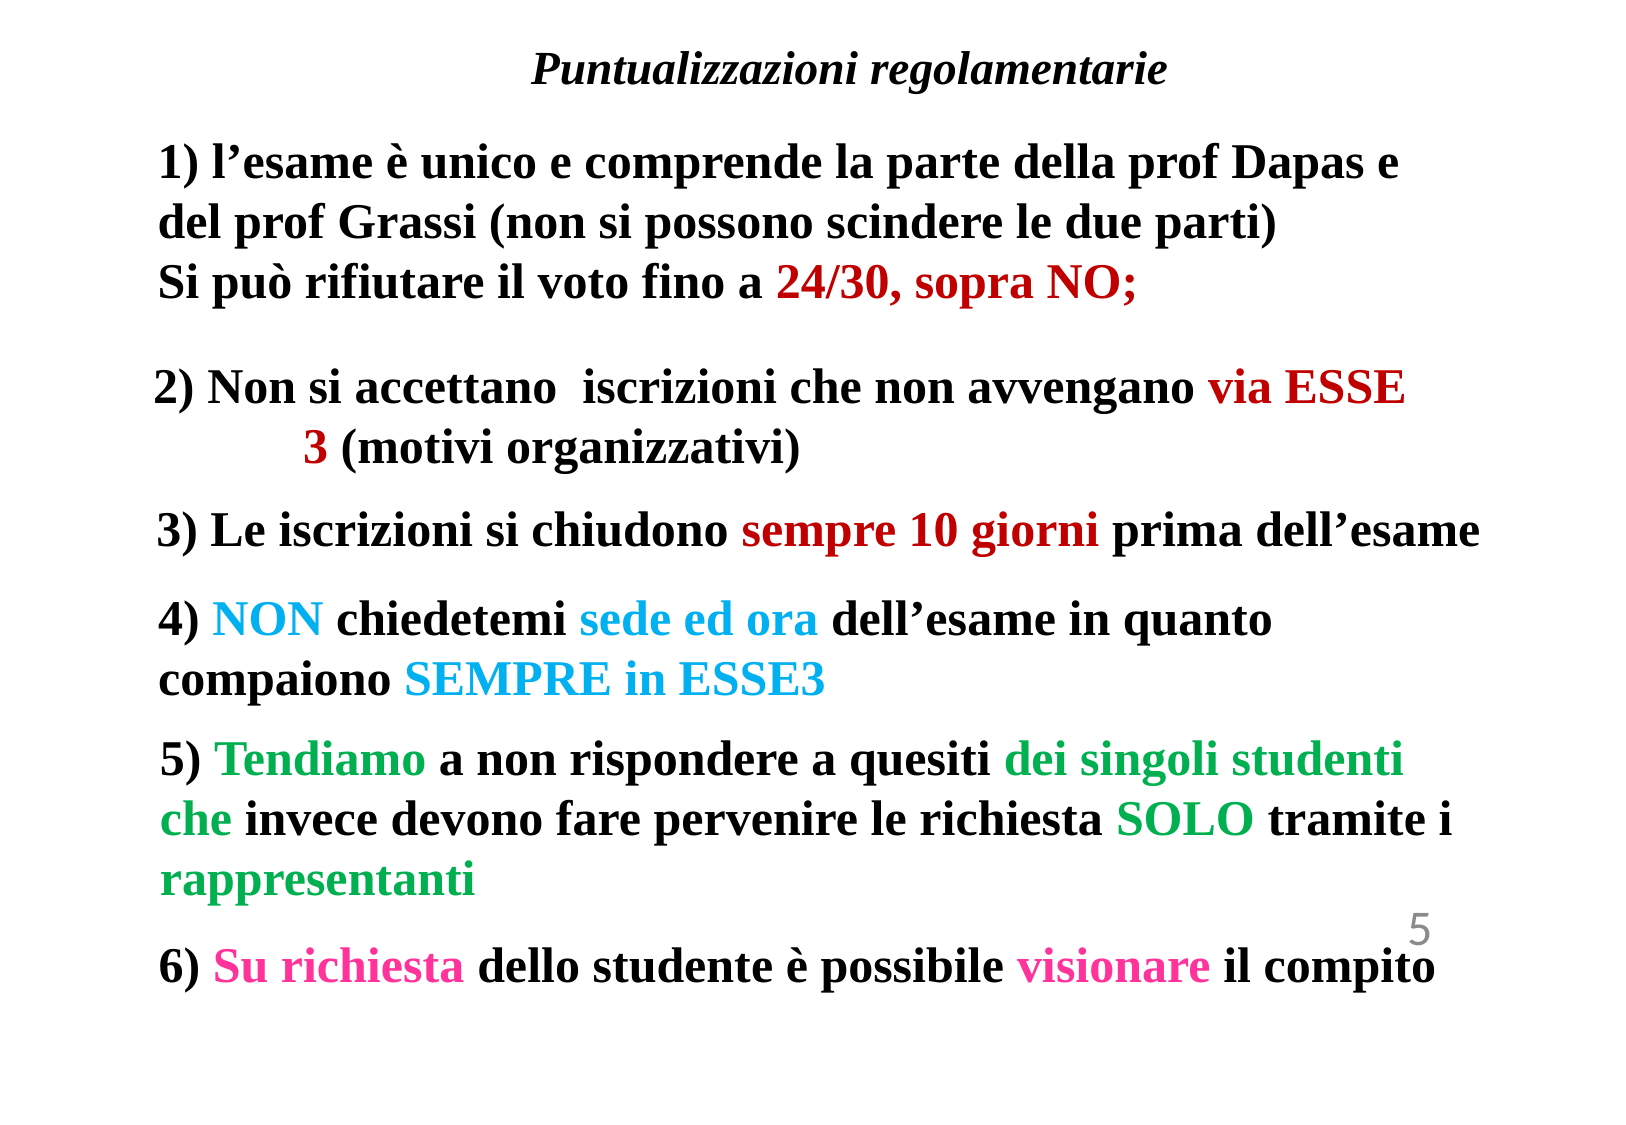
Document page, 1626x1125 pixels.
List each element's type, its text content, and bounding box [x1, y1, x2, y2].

text_box Puntualizzazioni regolamentarie [516, 29, 1184, 101]
text_box 3) Le iscrizioni si chiudono sempre 10 giorni prima dell’esame [141, 488, 1550, 564]
slide_number 5 [1081, 914, 1448, 925]
text_box 2) Non si accettano iscrizioni che non avvengano via ESSE 3 (motivi organizzativi) [138, 346, 1448, 481]
text_box 1) l’esame è unico e comprende la parte della prof Dapas e del prof Grassi (non si possono scindere le due parti) Si può rifiutare il voto fino a 24/30, sopra NO; [143, 120, 1473, 316]
text_box 5) Tendiamo a non rispondere a quesiti dei singoli studenti che invece devono fare pervenire le richiesta SOLO tramite i rappresentanti [145, 718, 1502, 914]
text_box 4) NON chiedetemi sede ed ora dell’esame in quanto compaiono SEMPRE in ESSE3 [143, 578, 1488, 713]
text_box 6) Su richiesta dello studente è possibile visionare il compito [143, 925, 1501, 1000]
